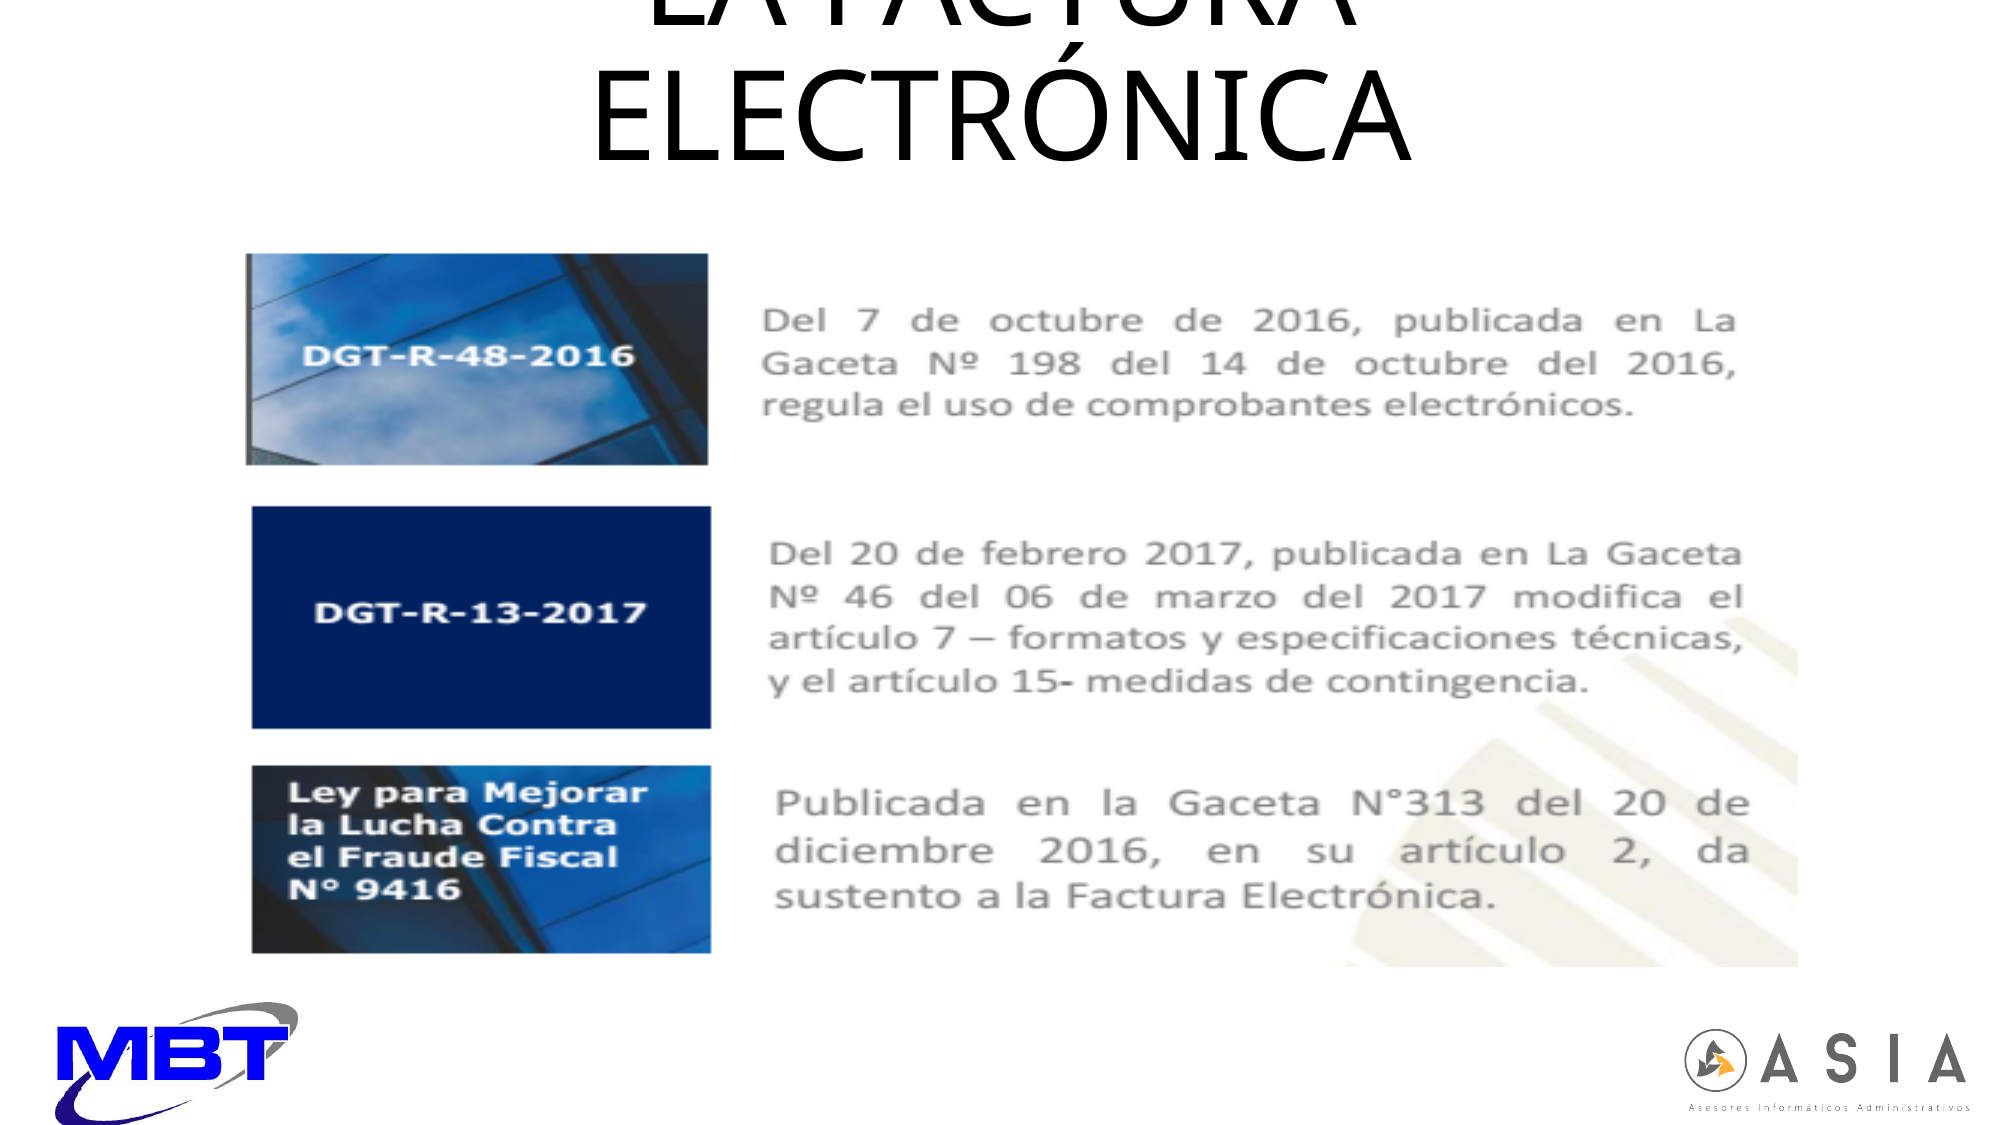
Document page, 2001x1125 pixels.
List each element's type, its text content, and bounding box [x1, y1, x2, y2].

picture [202, 239, 1798, 967]
title LA FACTURA ELECTRÓNICA [249, 24, 1750, 195]
picture [53, 1002, 298, 1125]
picture [1676, 1011, 1974, 1125]
